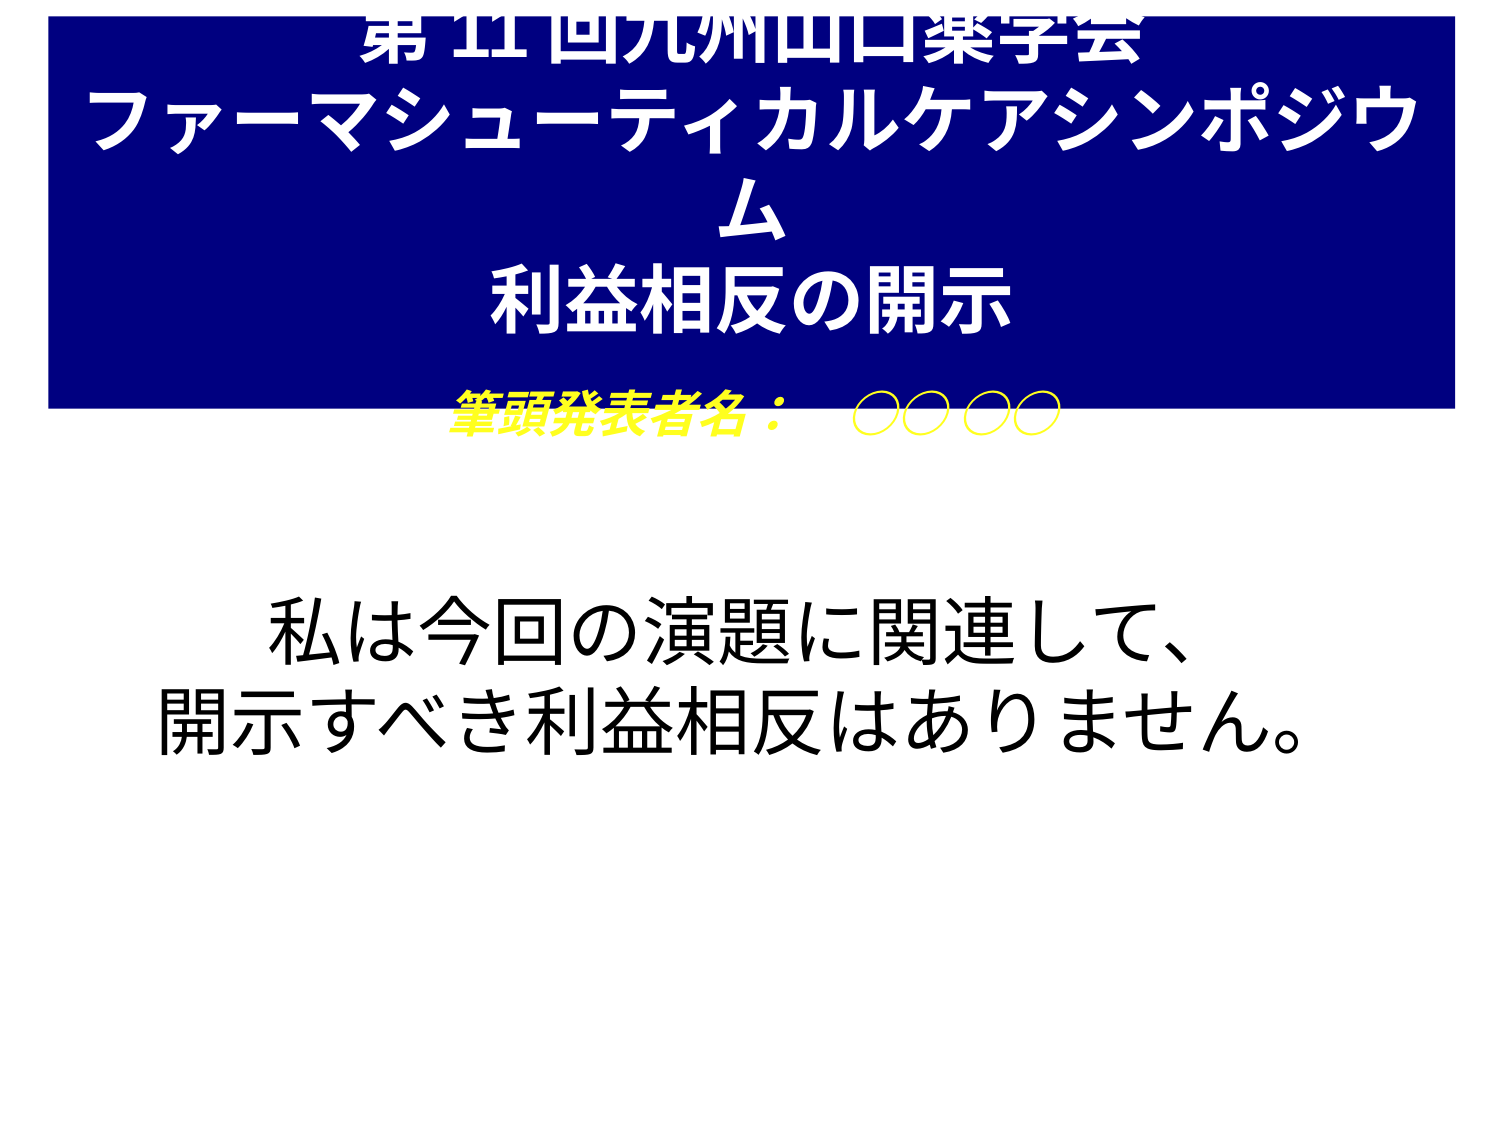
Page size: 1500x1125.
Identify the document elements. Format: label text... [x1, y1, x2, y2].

text_box 第11回九州山口薬学会 ファーマシューティカルケアシンポジウム 利益相反の開示 筆頭発表者名： ○○ ○○ [48, 16, 1456, 409]
text_box 私は今回の演題に関連して、 開示すべき利益相反はありません。 [1, 577, 1500, 845]
